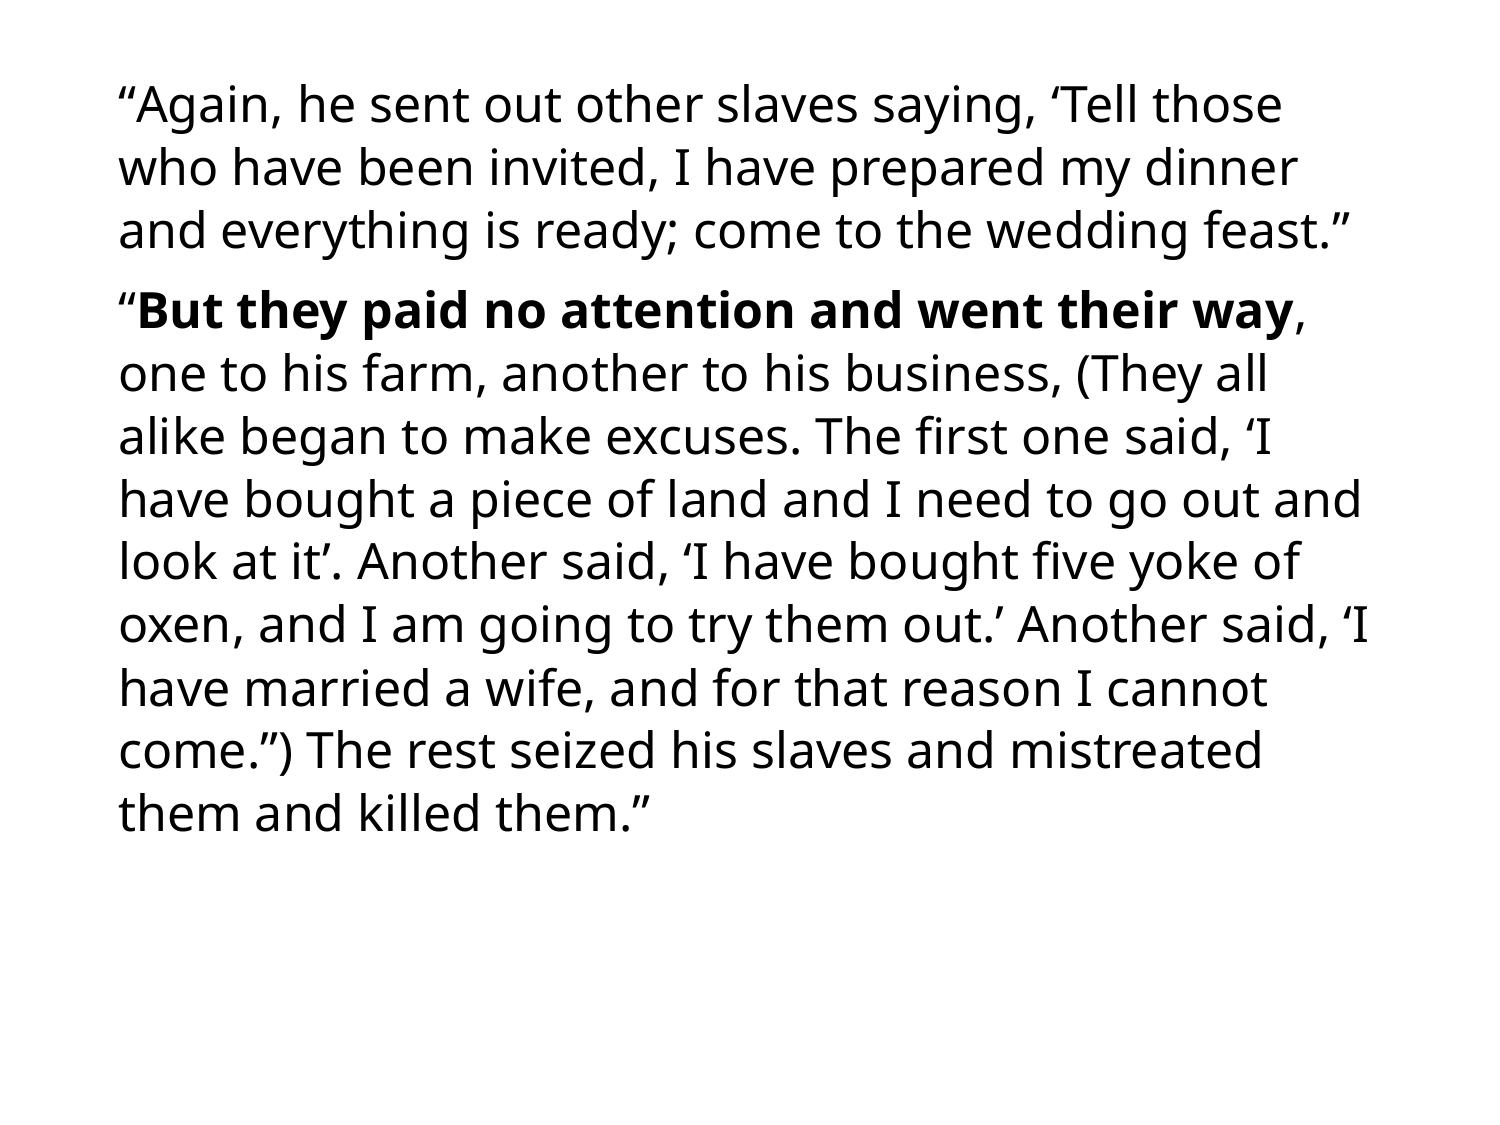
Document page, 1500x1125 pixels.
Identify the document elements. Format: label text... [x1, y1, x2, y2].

list “Again, he sent out other slaves saying, ‘Tell those who have been invited, I have prepared my dinner and everything is ready; come to the wedding feast.” “But they paid no attention and went their way, one to his farm, another to his business, (They all alike began to make excuses. The first one said, ‘I have bought a piece of land and I need to go out and look at it’. Another said, ‘I have bought five yoke of oxen, and I am going to try them out.’ Another said, ‘I have married a wife, and for that reason I cannot come.”) The rest seized his slaves and mistreated them and killed them.” [103, 62, 1397, 1029]
